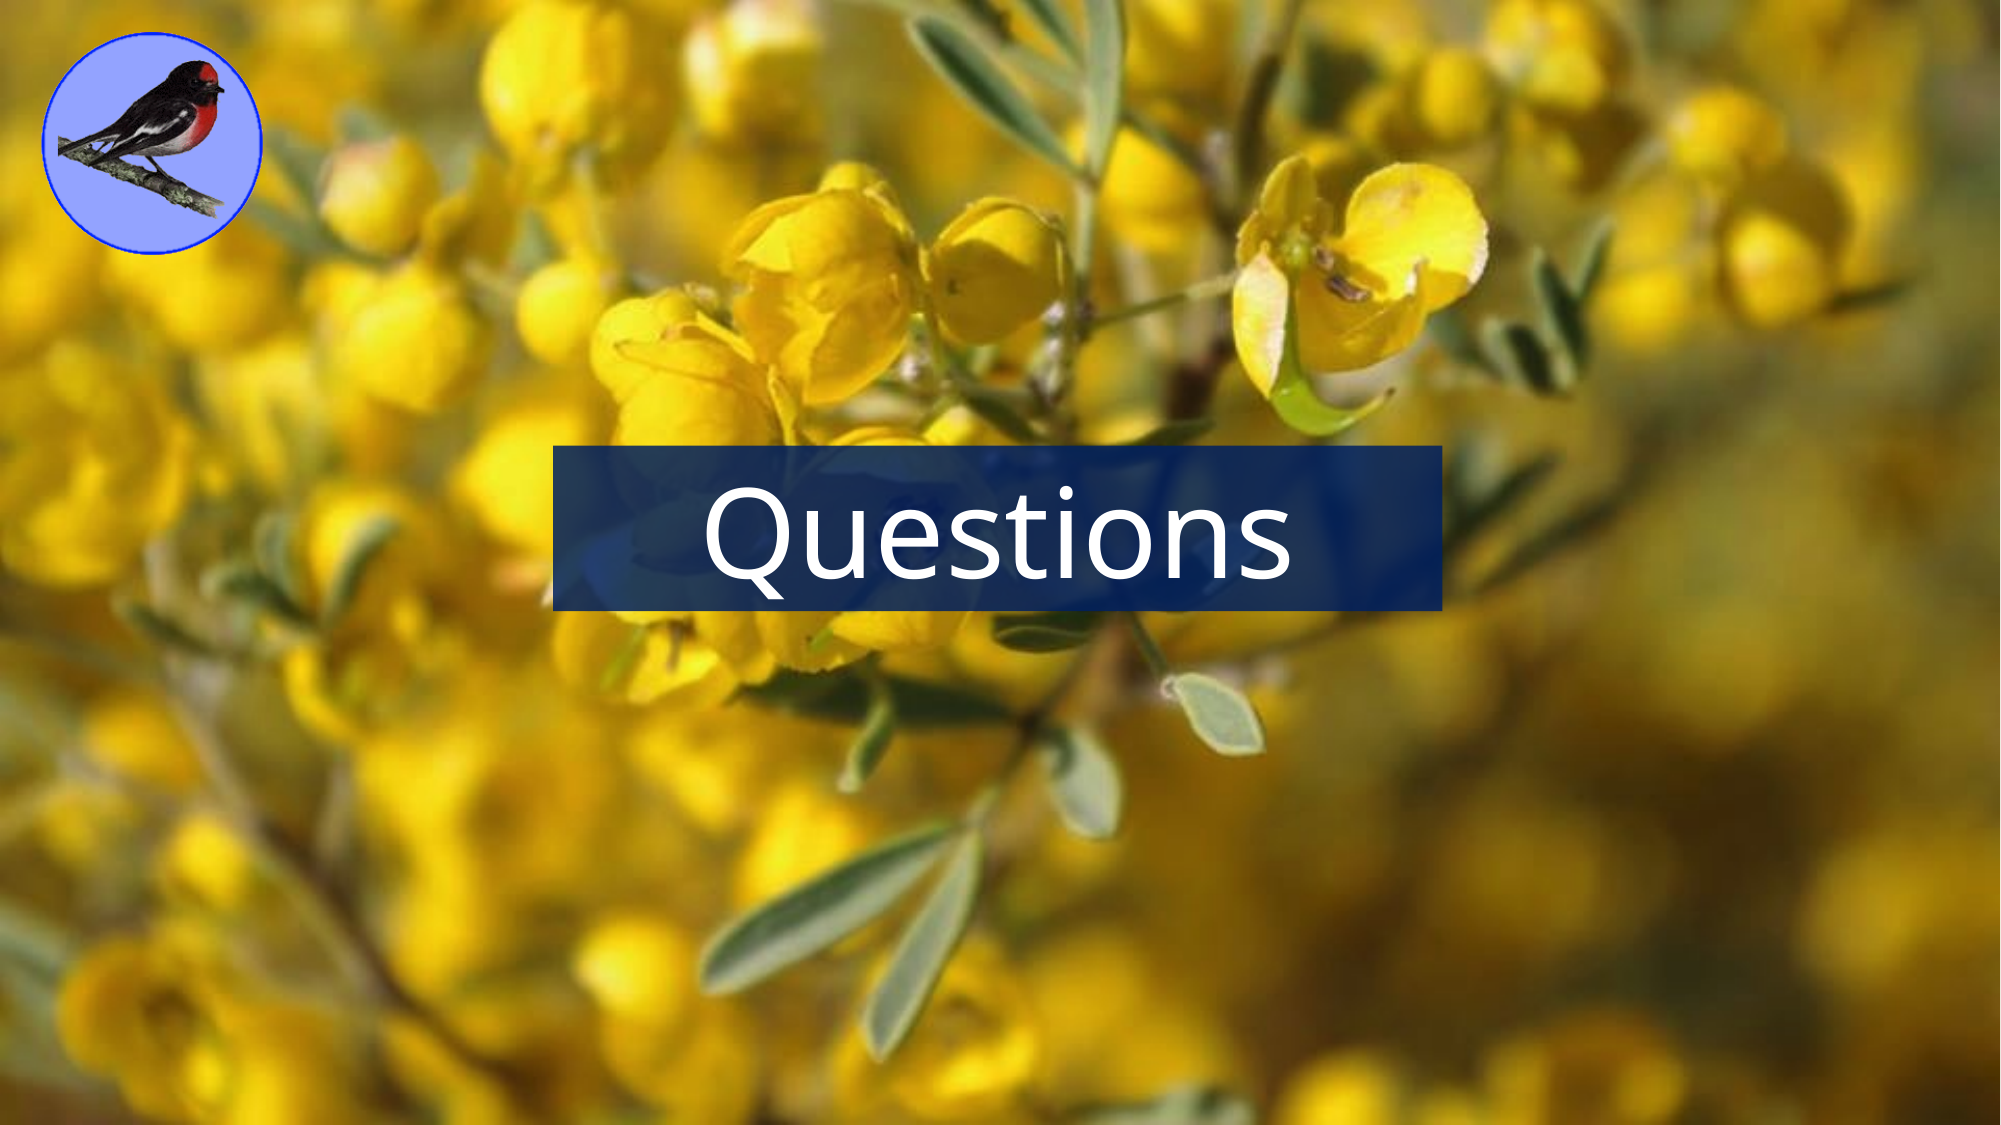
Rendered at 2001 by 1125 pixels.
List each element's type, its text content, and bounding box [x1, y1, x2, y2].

text_box Questions [553, 445, 1443, 612]
picture [0, 0, 2001, 1125]
